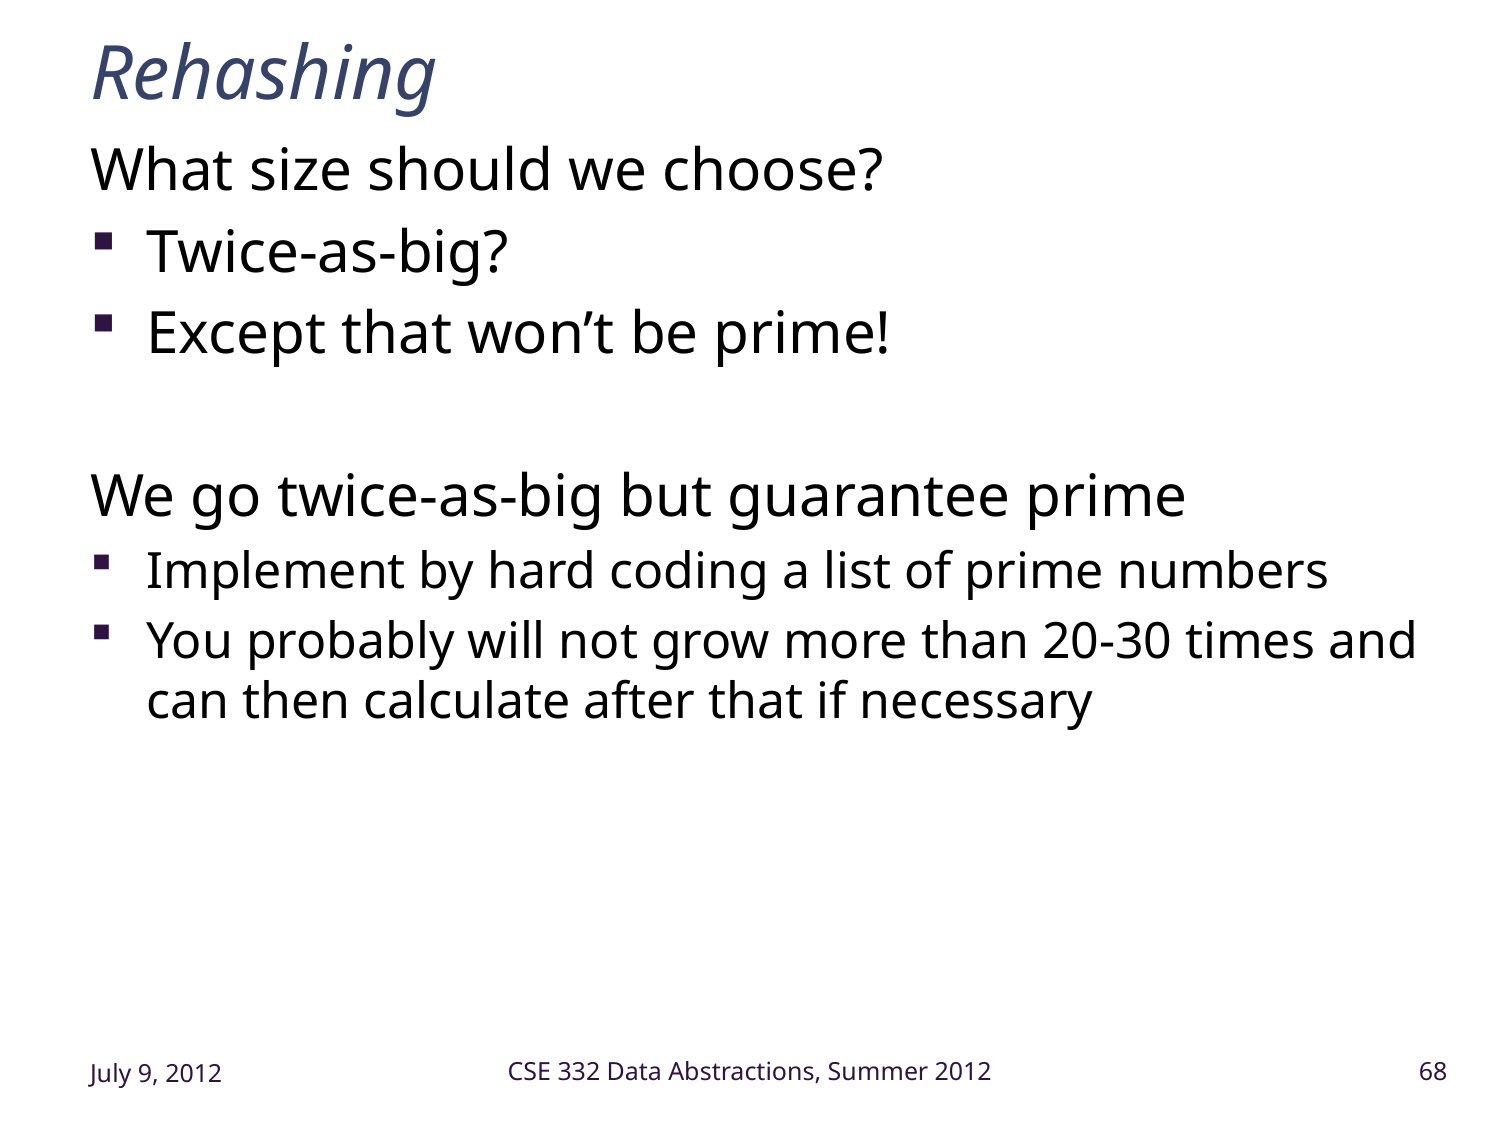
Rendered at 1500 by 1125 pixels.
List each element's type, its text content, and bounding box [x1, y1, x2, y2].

list What size should we choose? Twice-as-big? Except that won’t be prime! We go twice-as-big but guarantee prime Implement by hard coding a list of prime numbers You probably will not grow more than 20-30 times and can then calculate after that if necessary [75, 125, 1463, 1025]
slide_number 68 [1333, 1042, 1463, 1103]
title Rehashing [75, 24, 1463, 105]
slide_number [75, 1042, 338, 1103]
footer CSE 332 Data Abstractions, Summer 2012 [348, 1042, 1152, 1103]
